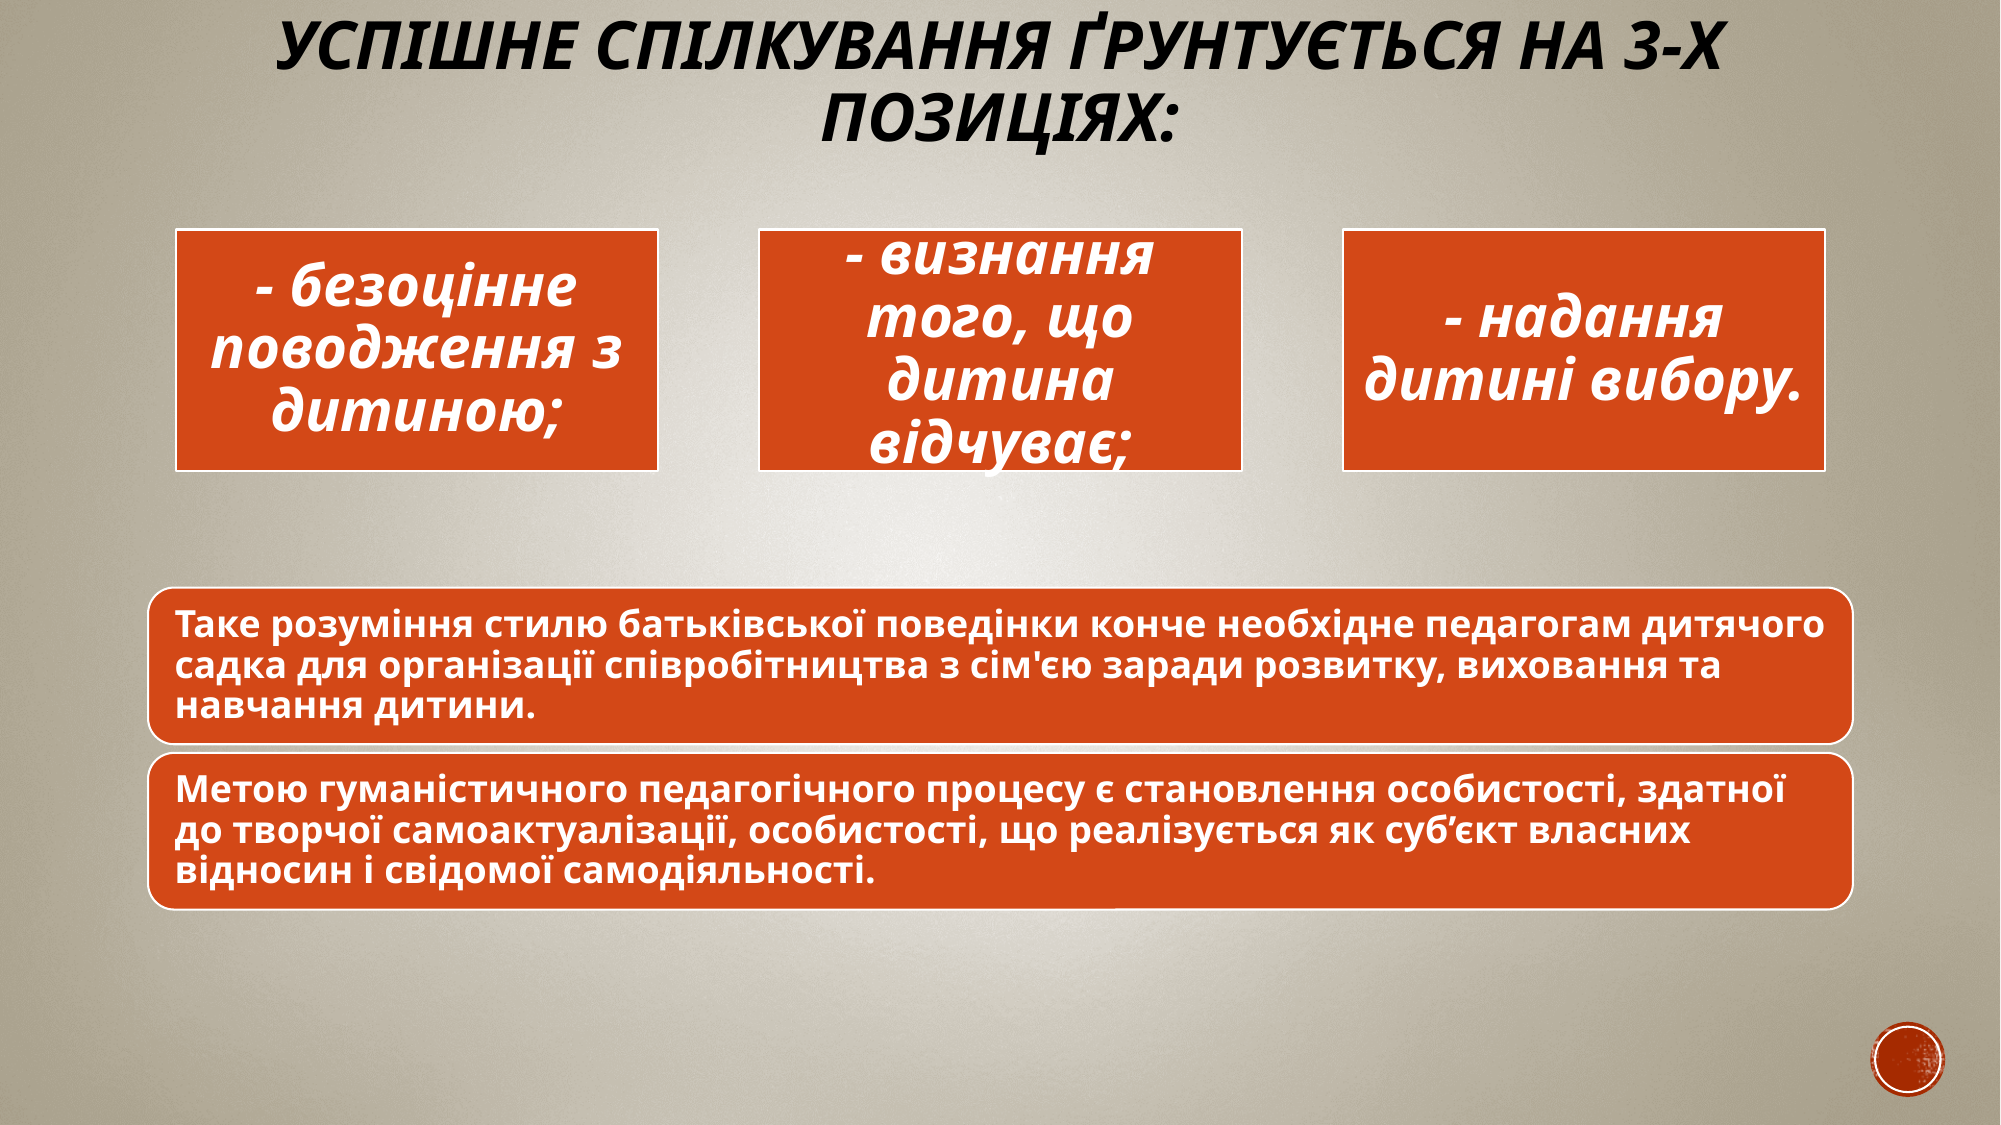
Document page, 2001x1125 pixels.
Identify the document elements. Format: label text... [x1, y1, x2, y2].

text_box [148, 582, 1852, 914]
title Успішне спілкування ґрунтується на 3-х позиціях: [87, 0, 1914, 216]
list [176, 85, 1824, 581]
